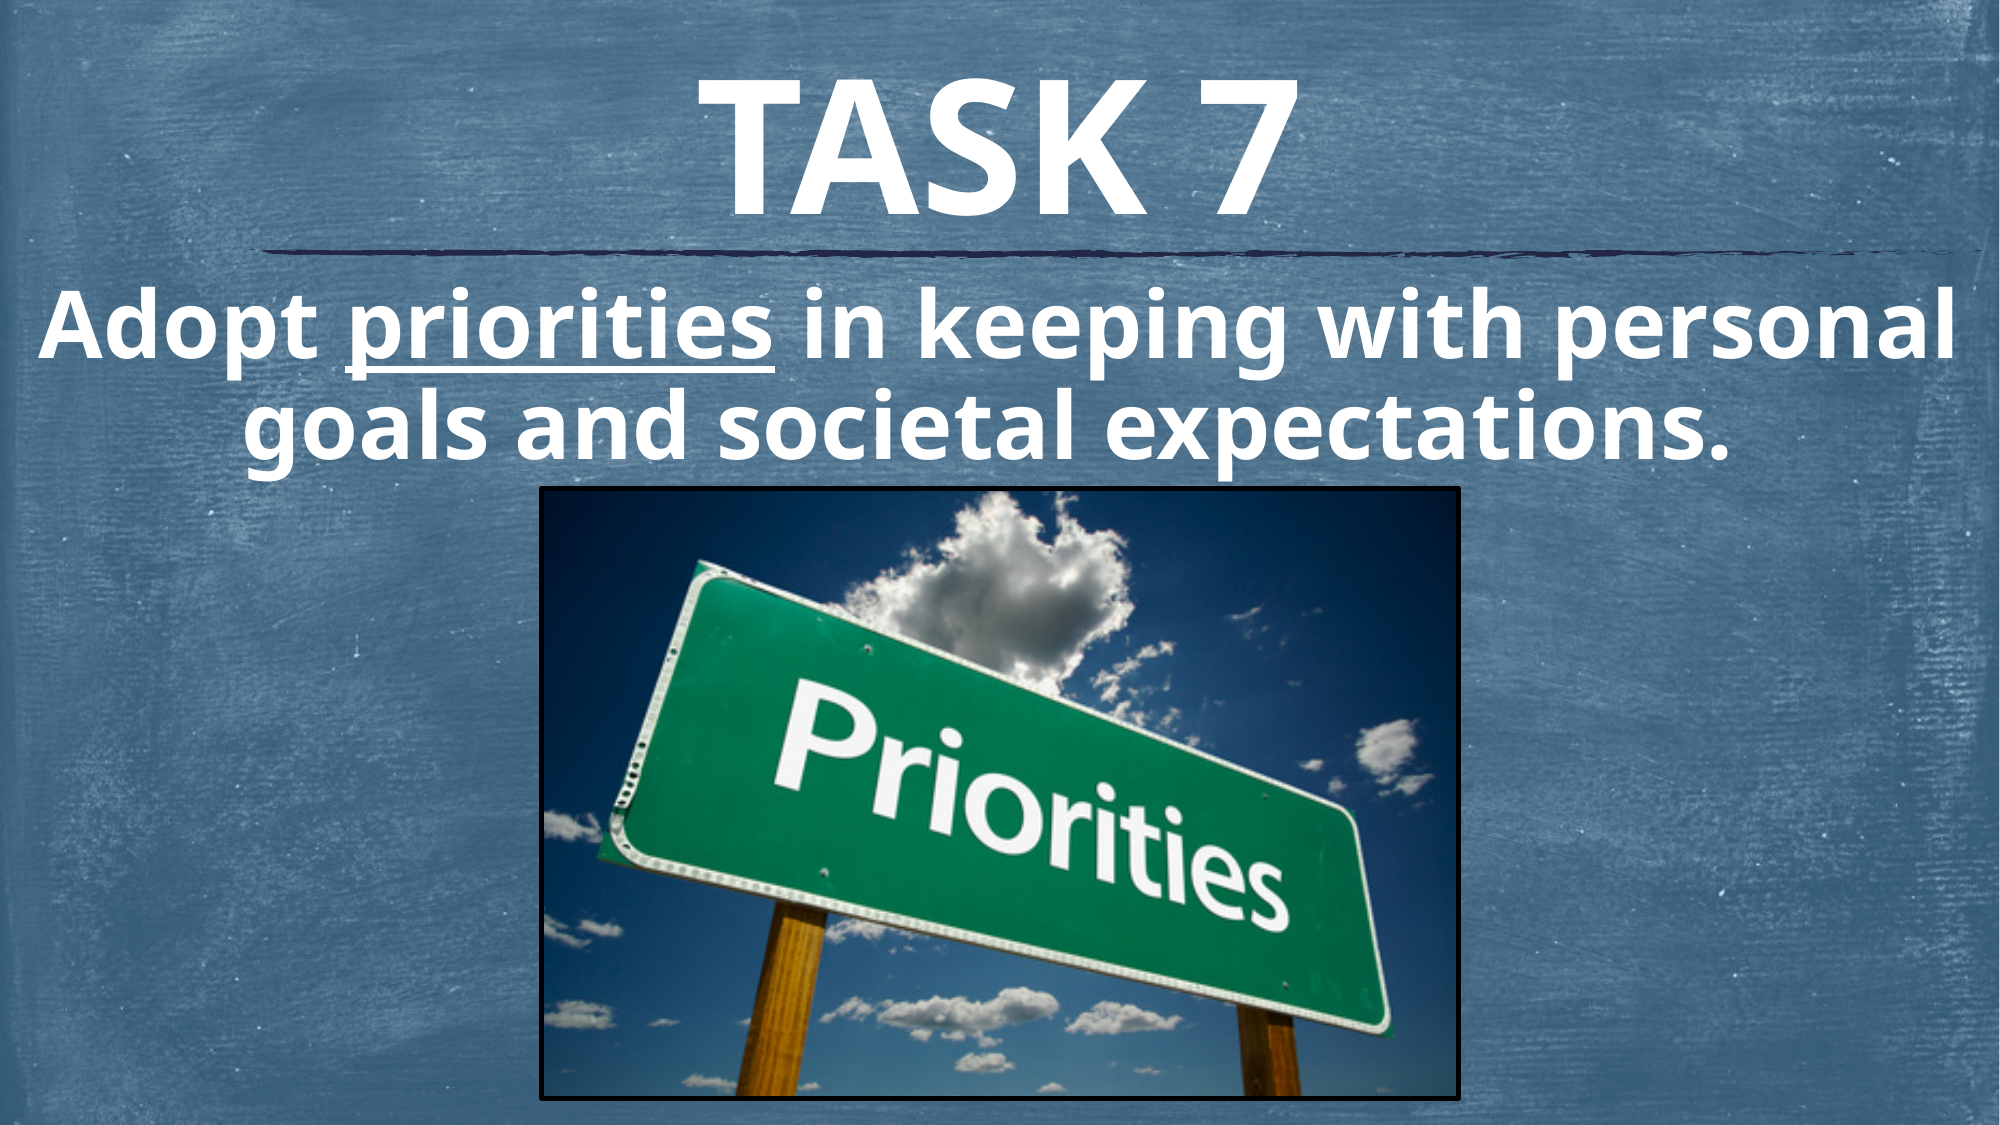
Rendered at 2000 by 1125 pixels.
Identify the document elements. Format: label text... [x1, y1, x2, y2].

text_box Adopt priorities in keeping with personal goals and societal expectations. [0, 232, 2000, 488]
picture [543, 491, 1457, 1097]
title TASK 7 [249, 45, 1750, 232]
